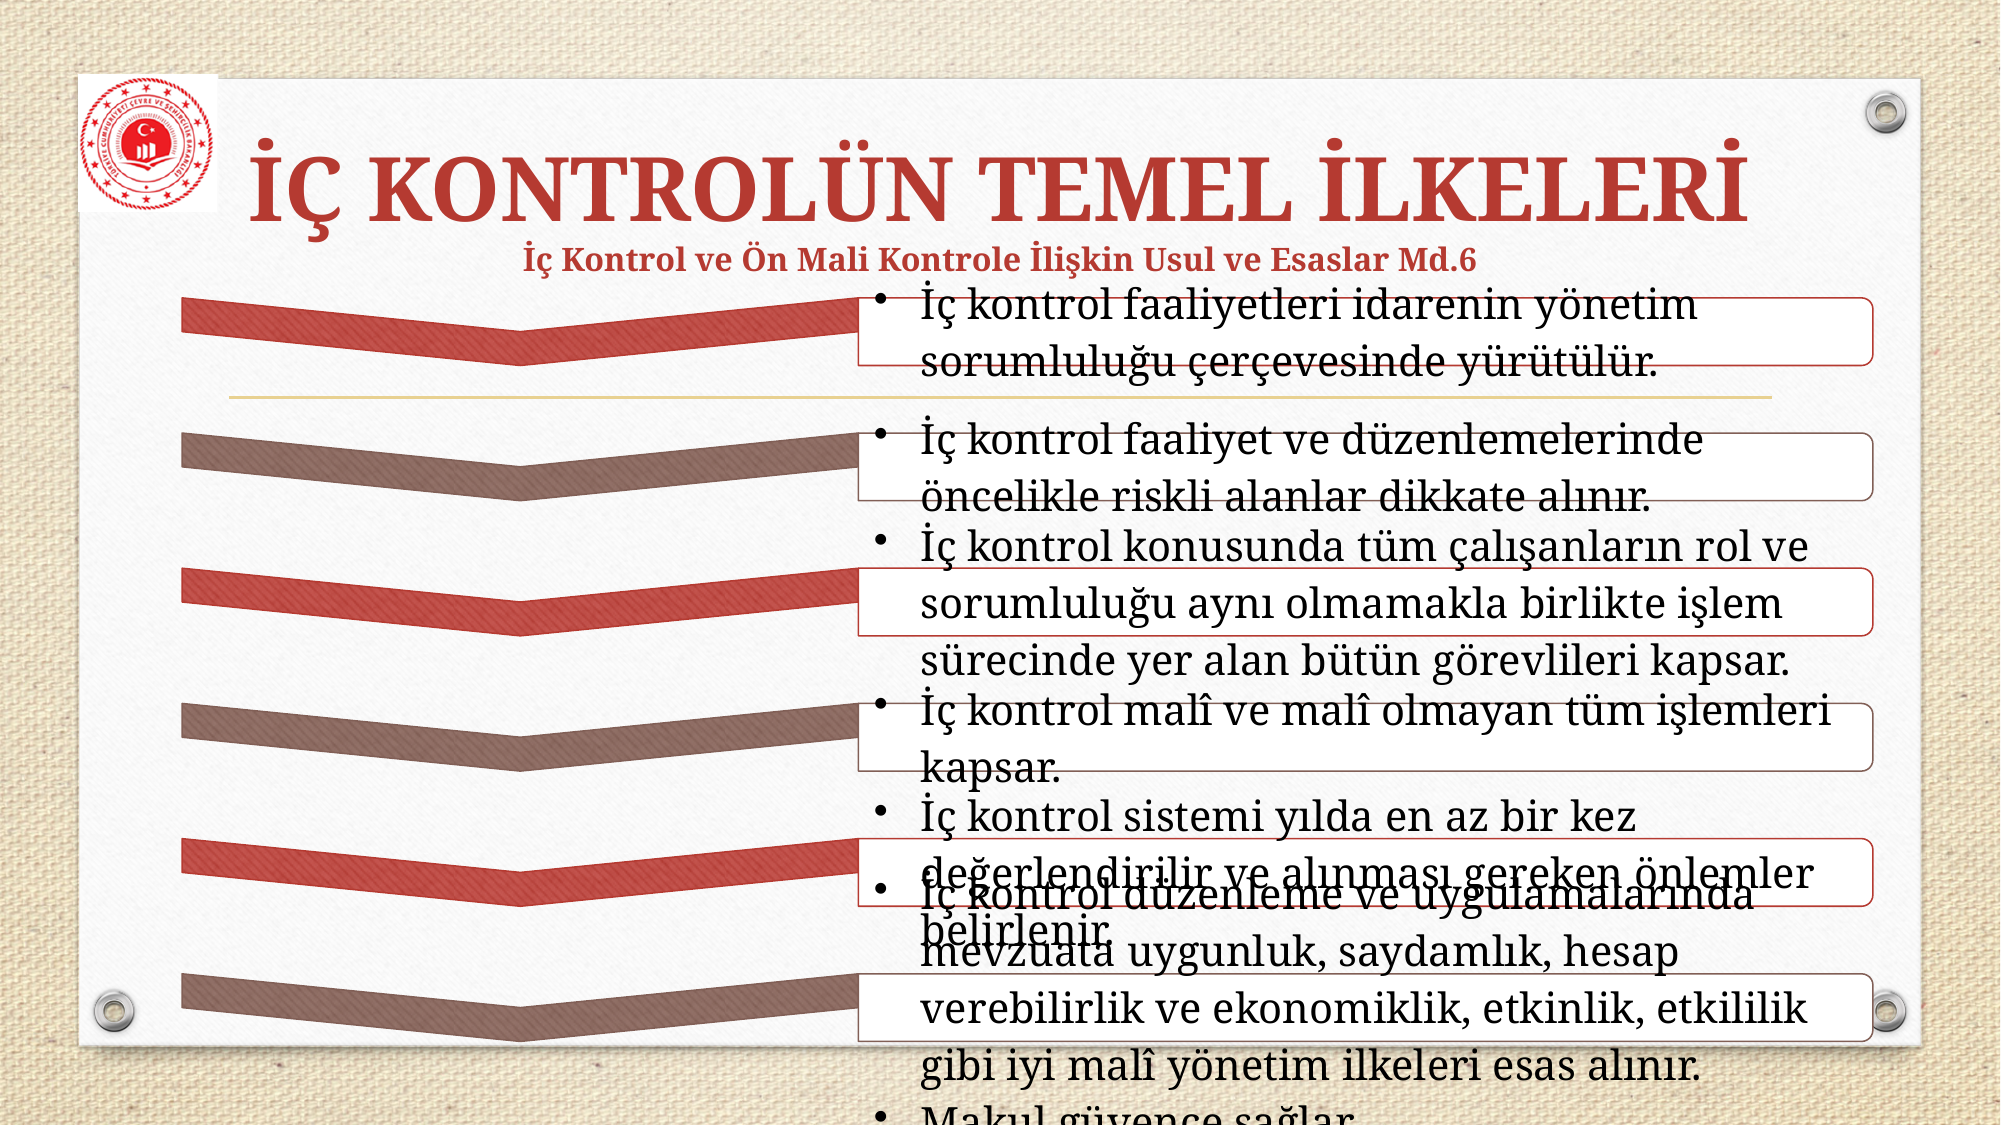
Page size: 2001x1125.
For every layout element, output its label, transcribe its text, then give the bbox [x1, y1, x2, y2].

picture [1207, 1117, 1217, 1124]
picture [1162, 1117, 1171, 1125]
picture [1283, 1116, 1290, 1125]
picture [928, 1112, 933, 1125]
picture [0, 0, 2001, 1125]
picture [1065, 1116, 1072, 1125]
title İÇ KONTROLÜN TEMEL İLKELERİ İç Kontrol ve Ön Mali Kontrole İlişkin Usul ve Esaslar Md.6 [212, 75, 1788, 297]
picture [945, 1111, 950, 1125]
picture [1137, 1117, 1147, 1124]
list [181, 297, 1874, 1042]
